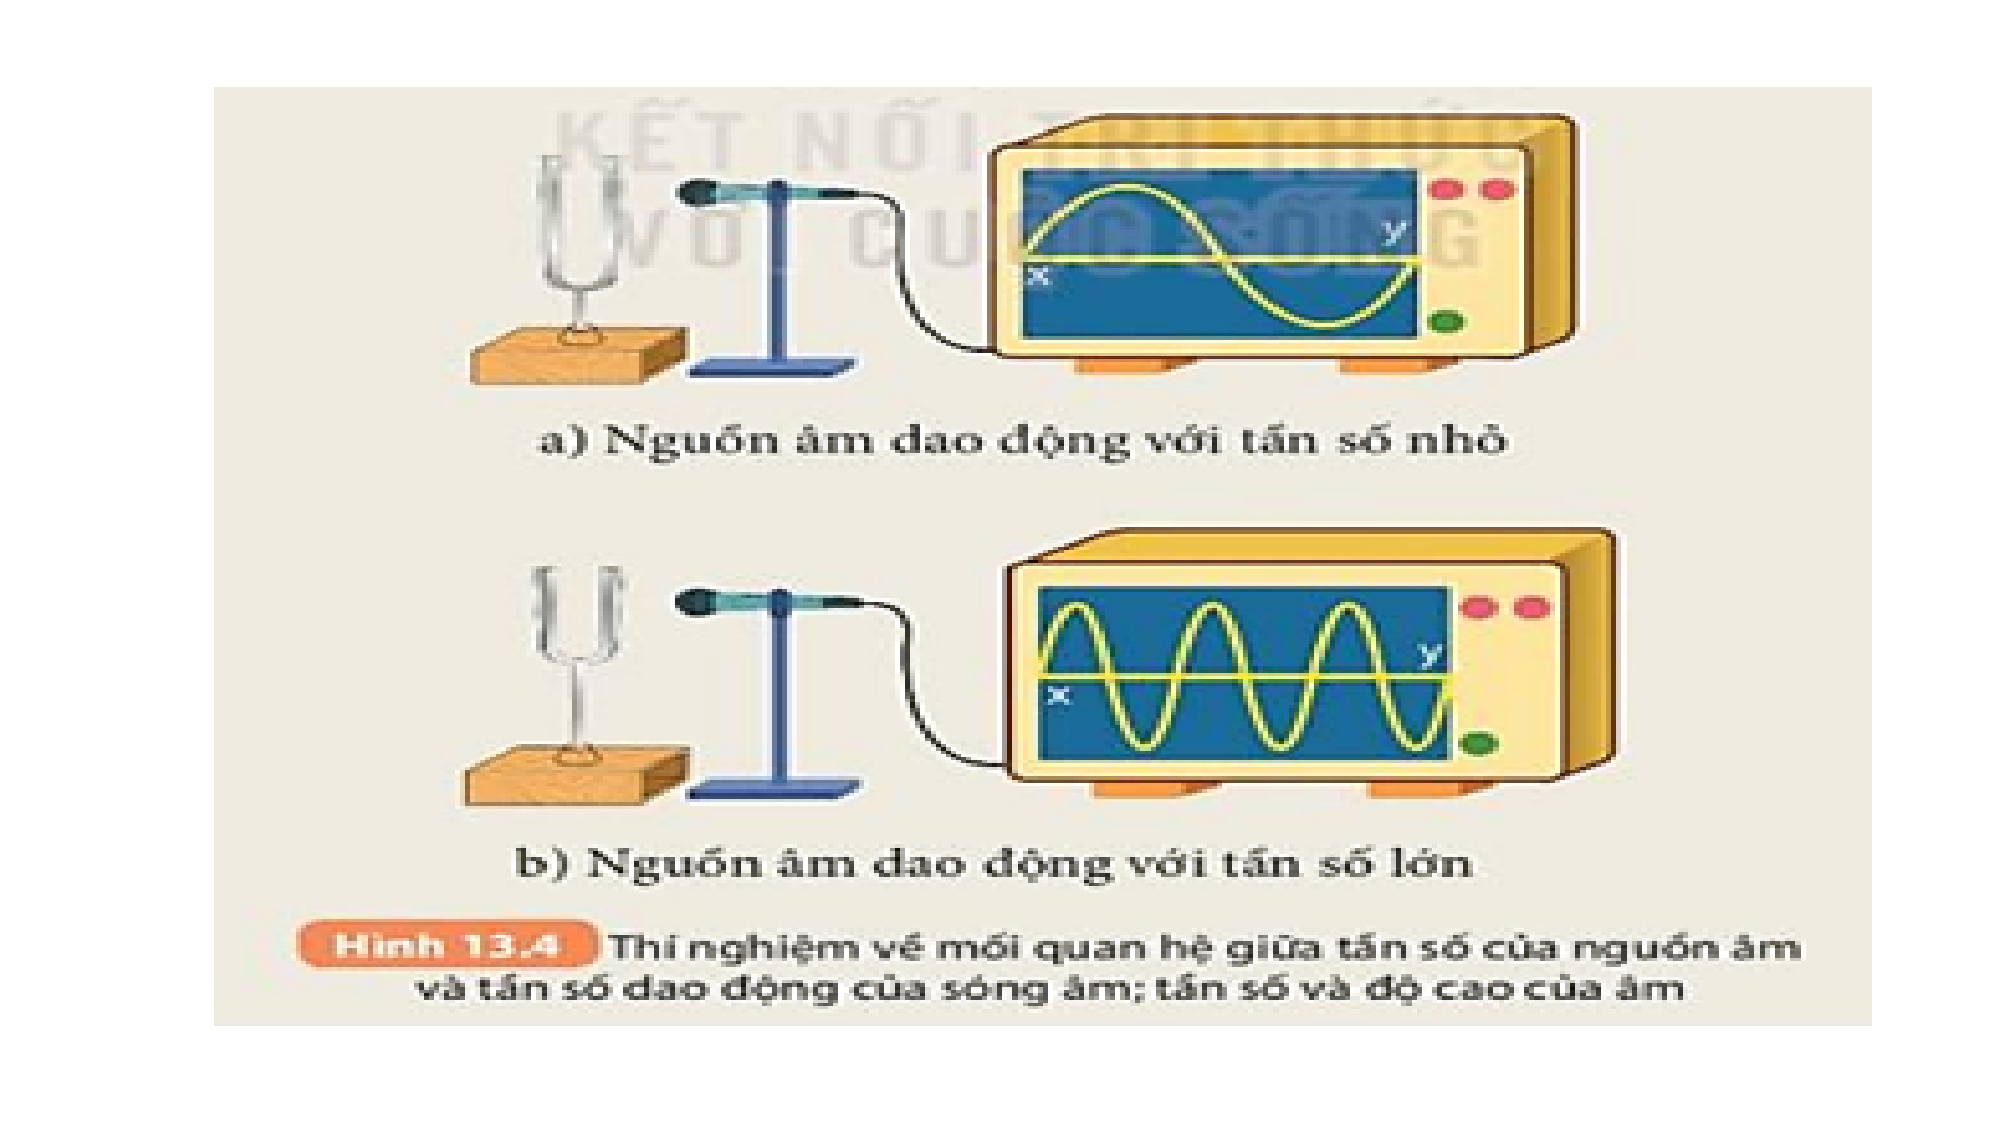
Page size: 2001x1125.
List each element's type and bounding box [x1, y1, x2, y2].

picture [189, 78, 1888, 1039]
